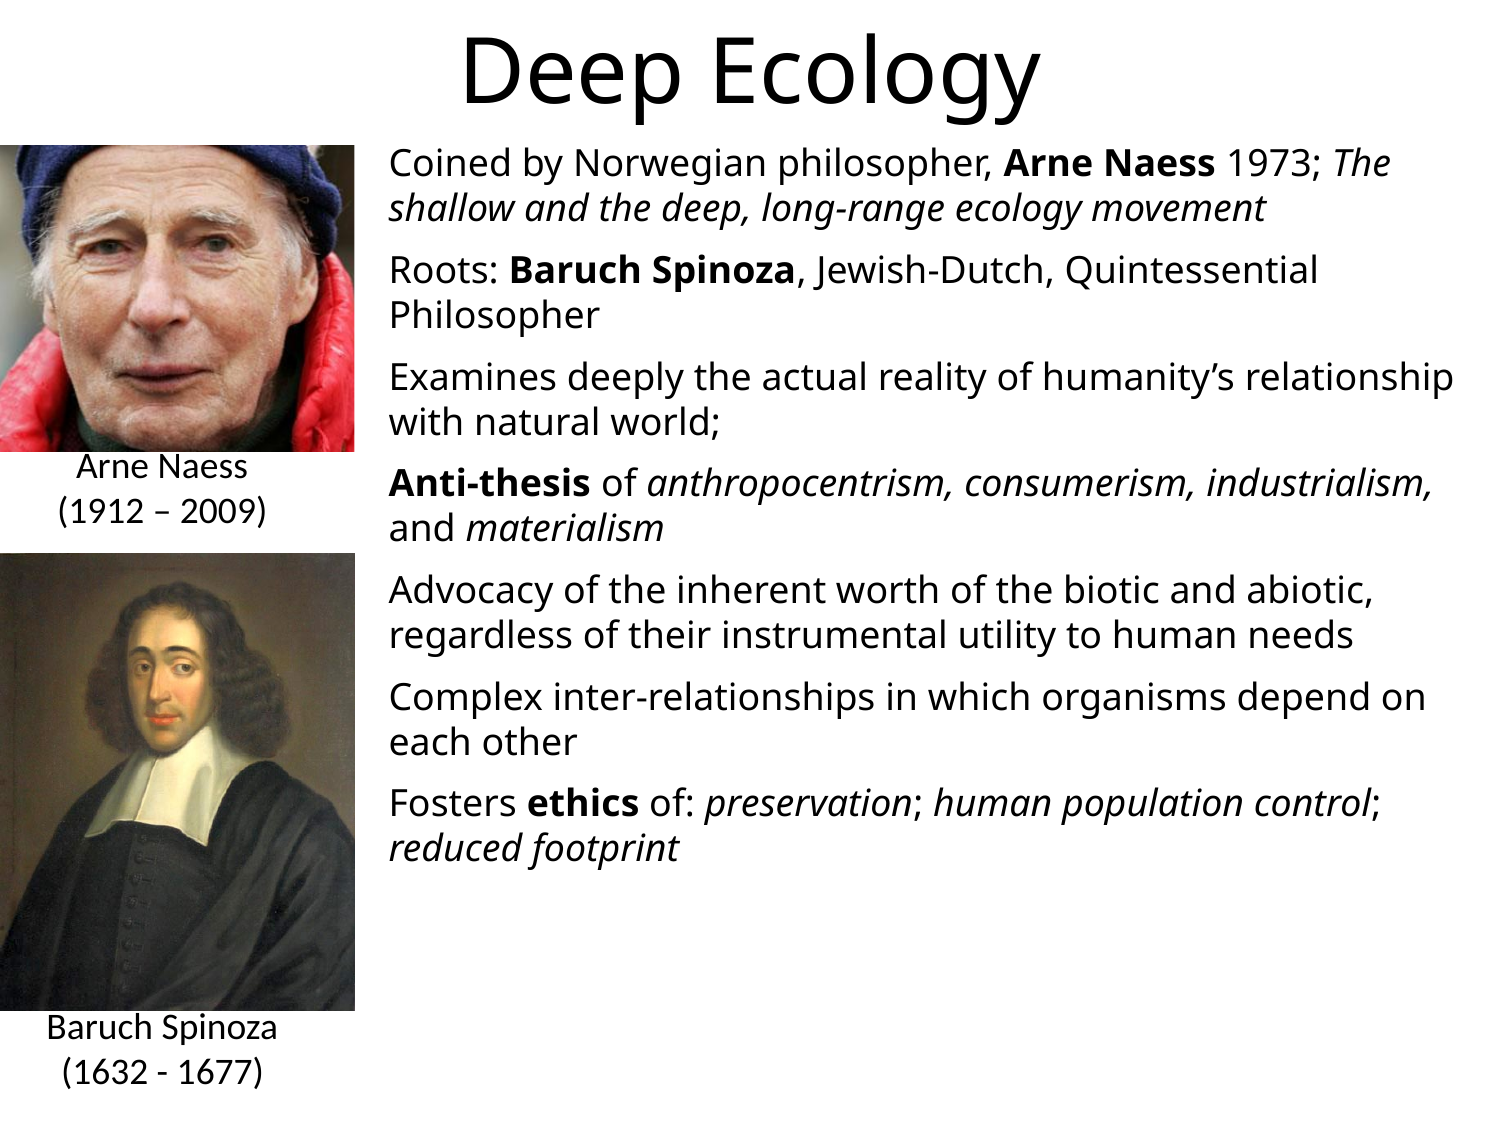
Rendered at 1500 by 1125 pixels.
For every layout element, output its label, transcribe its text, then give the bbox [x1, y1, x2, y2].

title Deep Ecology [75, 0, 1425, 161]
picture [0, 145, 355, 452]
text_box Arne Naess (1912 – 2009) [42, 460, 283, 539]
text_box Baruch Spinoza (1632 - 1677) [31, 1019, 294, 1100]
text_box Coined by Norwegian philosopher, Arne Naess 1973; The shallow and the deep, long-range ecology movement Roots: Baruch Spinoza, Jewish-Dutch, Quintessential Philosopher Examines deeply the actual reality of humanity’s relationship with natural world; Anti-thesis of anthropocentrism, consumerism, industrialism, and materialism Advocacy of the inherent worth of the biotic and abiotic, regardless of their instrumental utility to human needs Complex inter-relationships in which organisms depend on each other Fosters ethics of: preservation; human population control; reduced footprint [373, 132, 1474, 877]
picture [0, 553, 355, 1011]
